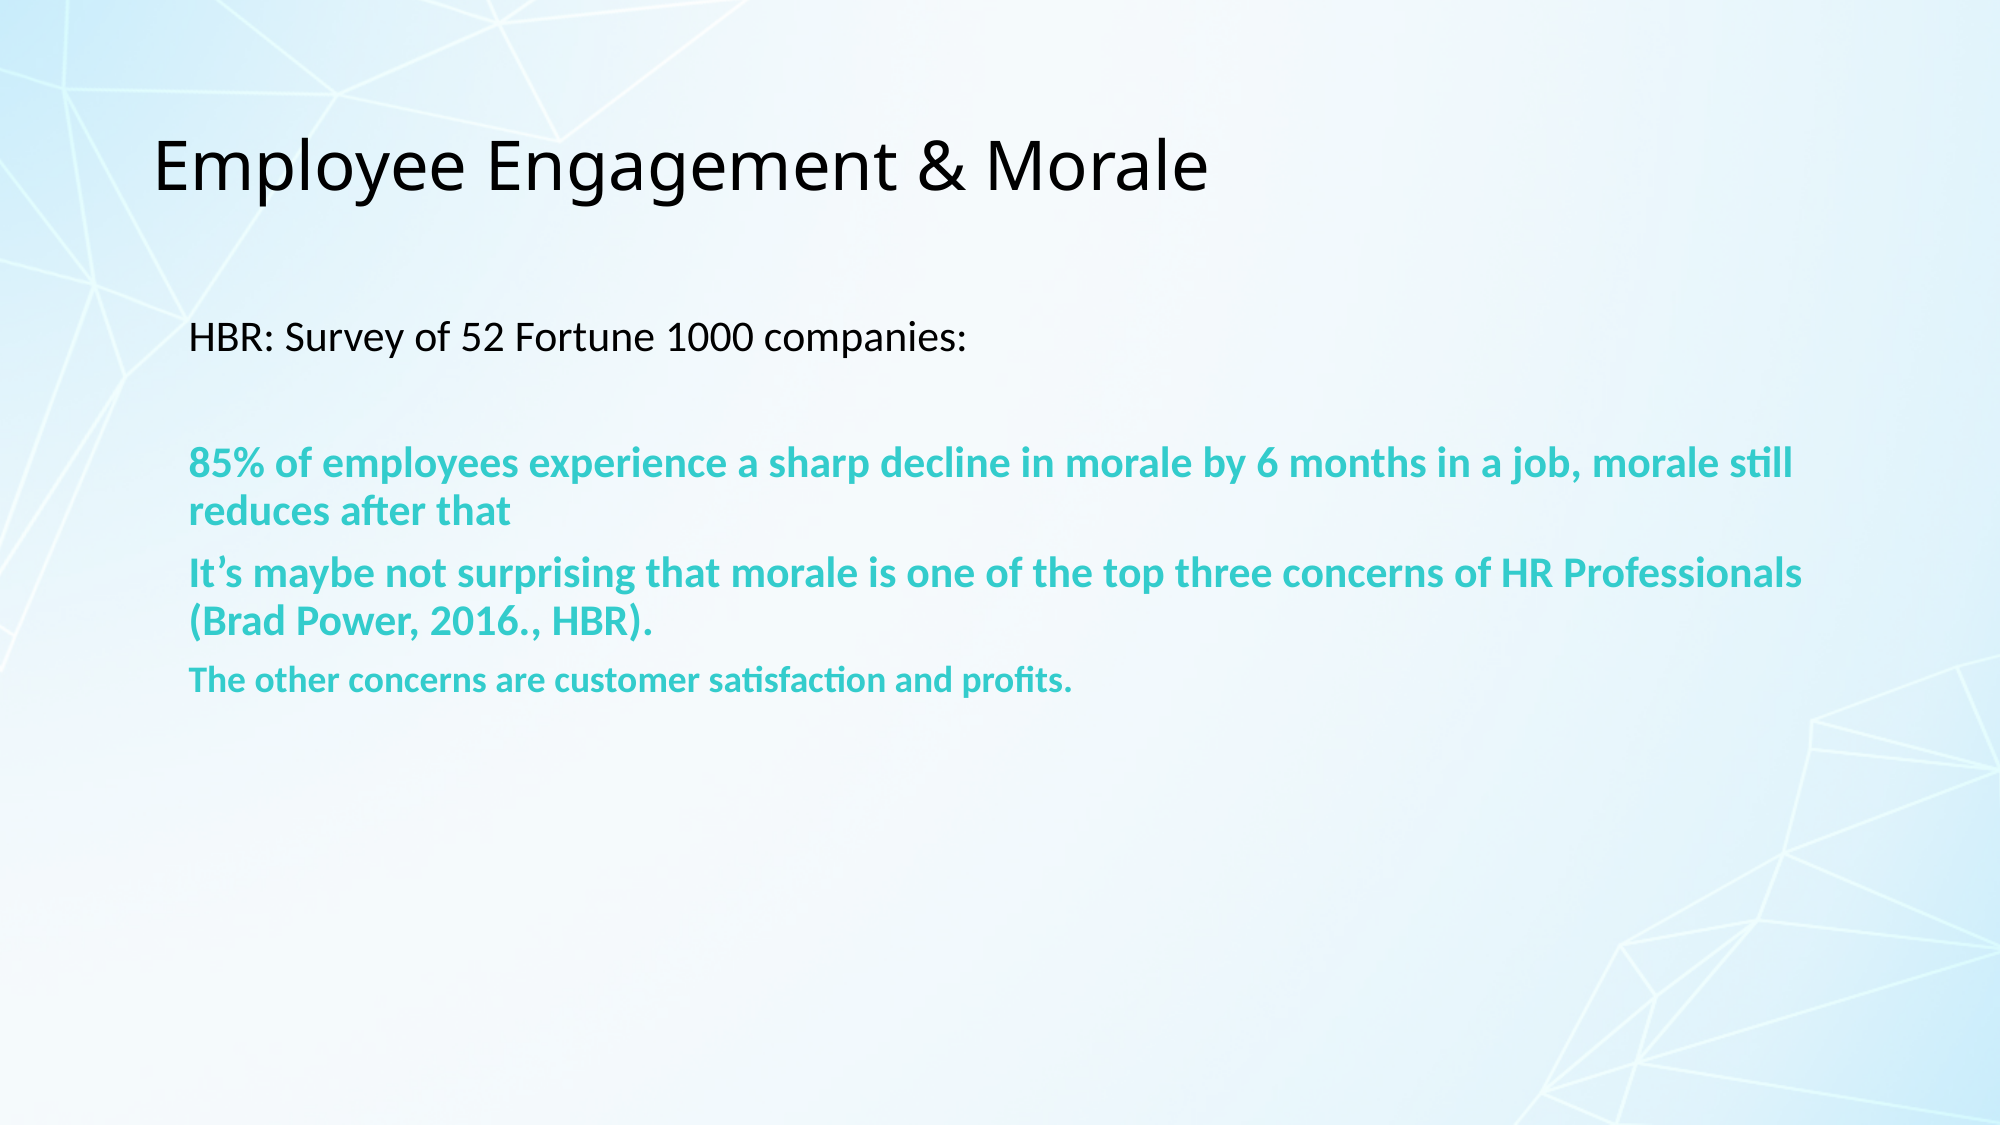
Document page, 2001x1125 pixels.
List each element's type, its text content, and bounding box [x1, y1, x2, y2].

list HBR: Survey of 52 Fortune 1000 companies: 85% of employees experience a sharp decline in morale by 6 months in a job, morale still reduces after that It’s maybe not surprising that morale is one of the top three concerns of HR Professionals (Brad Power, 2016., HBR). The other concerns are customer satisfaction and profits. [173, 306, 1899, 1021]
title Employee Engagement & Morale [137, 59, 1863, 278]
